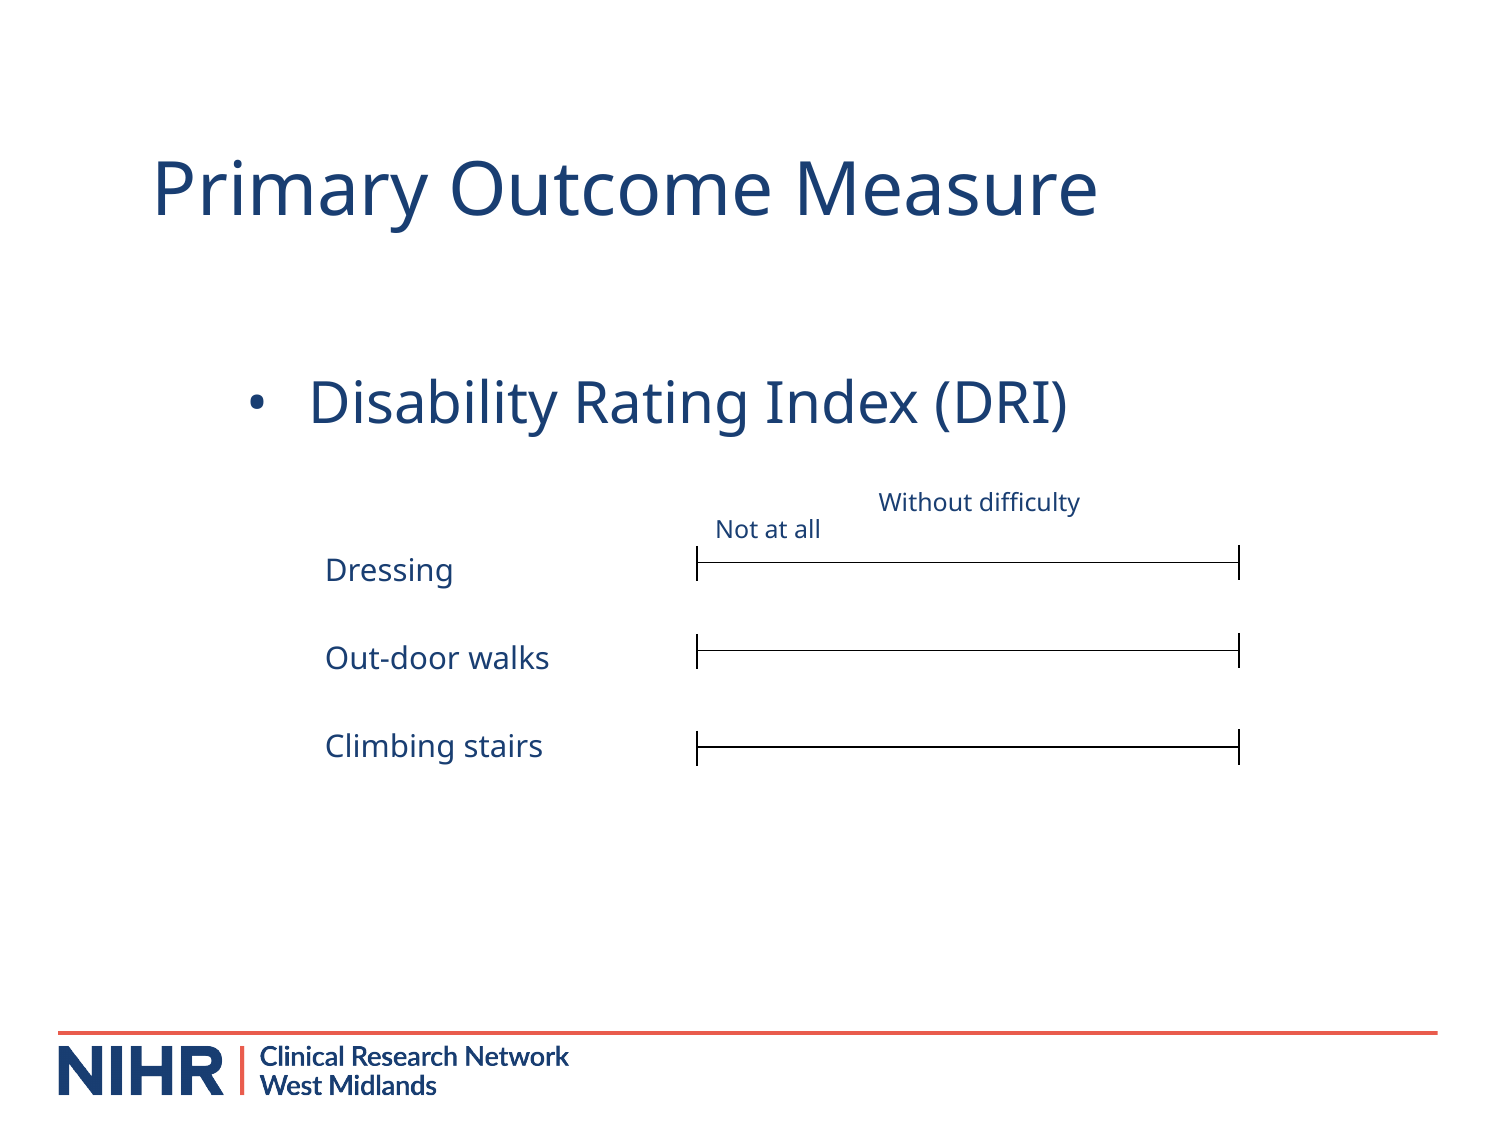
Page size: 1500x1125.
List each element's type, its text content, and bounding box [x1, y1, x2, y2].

picture [32, 1016, 1438, 1125]
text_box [696, 544, 1240, 582]
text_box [696, 632, 1240, 670]
list Disability Rating Index (DRI) Without difficulty Not at all Dressing Out-door walks Climbing stairs [218, 365, 1382, 900]
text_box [696, 729, 1240, 767]
title Primary Outcome Measure [136, 120, 1147, 262]
